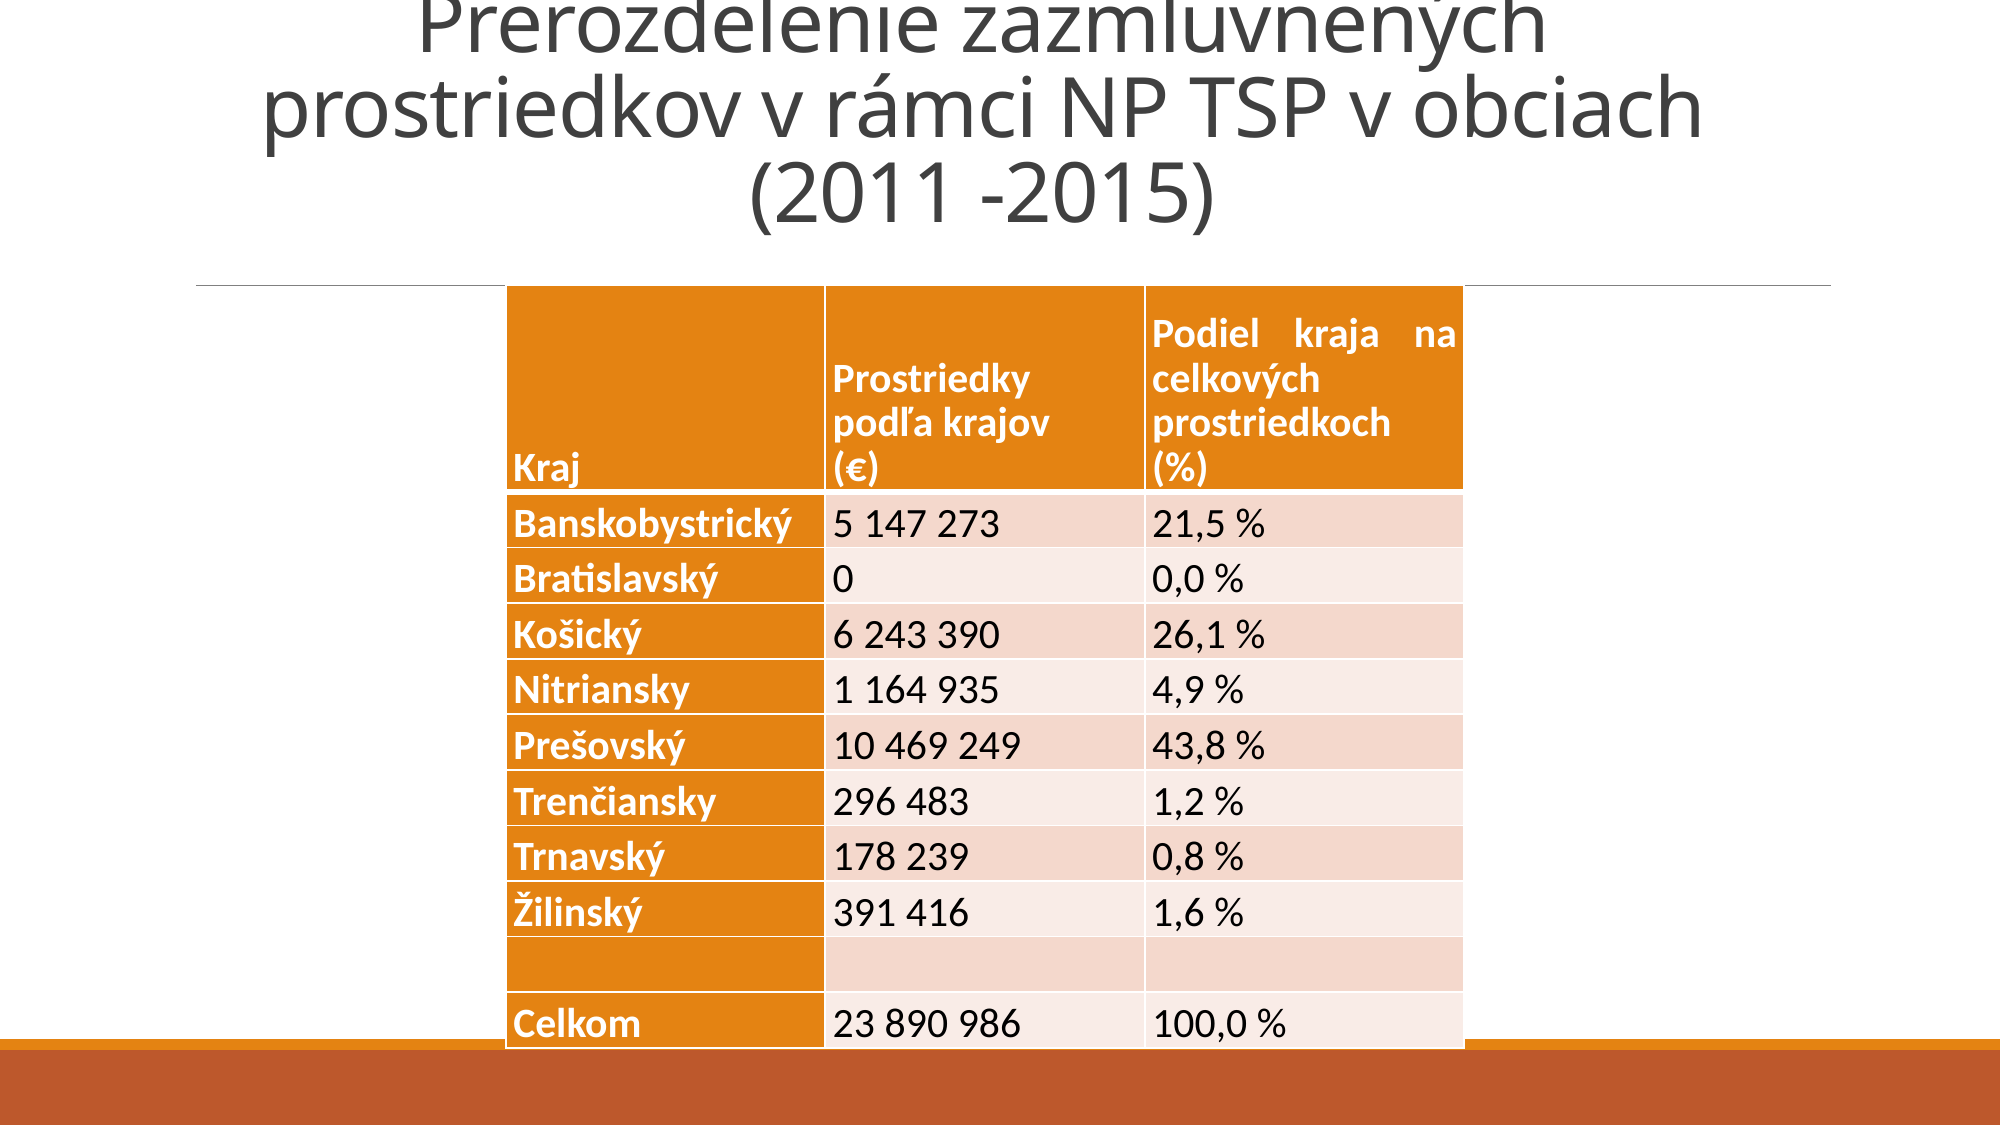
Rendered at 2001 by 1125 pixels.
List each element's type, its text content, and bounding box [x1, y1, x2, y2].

table_cell Celkom [507, 993, 824, 1047]
table_cell 296 483 [826, 771, 1144, 825]
table_cell 0 [826, 548, 1144, 602]
table_cell 23 890 986 [826, 993, 1144, 1047]
table_header Kraj [507, 286, 824, 489]
table_cell Trnavský [507, 826, 824, 880]
table_cell 6 243 390 [826, 604, 1144, 658]
table_cell 391 416 [826, 882, 1144, 936]
table_cell 0,8 % [1146, 826, 1463, 880]
table_cell Nitriansky [507, 660, 824, 713]
table_cell 1,2 % [1146, 771, 1463, 825]
table_cell 43,8 % [1146, 715, 1463, 769]
table_cell 1,6 % [1146, 882, 1463, 936]
table_cell 1 164 935 [826, 660, 1144, 713]
table_cell 26,1 % [1146, 604, 1463, 658]
table_cell 21,5 % [1146, 495, 1463, 547]
table_cell 178 239 [826, 826, 1144, 880]
table_cell Bratislavský [507, 548, 824, 602]
table_cell [507, 937, 824, 991]
title Prerozdelenie zazmluvnených prostriedkov v rámci NP TSP v obciach (2011 -2015) [157, 20, 1808, 347]
table_cell [1146, 937, 1463, 991]
table_cell Trenčiansky [507, 771, 824, 825]
table_cell 100,0 % [1146, 993, 1463, 1047]
table_cell [826, 937, 1144, 991]
table_cell Košický [507, 604, 824, 658]
table_cell Žilinský [507, 882, 824, 936]
table_cell 5 147 273 [826, 495, 1144, 547]
table_cell 4,9 % [1146, 660, 1463, 713]
table_cell Banskobystrický [507, 495, 824, 547]
table_cell 0,0 % [1146, 548, 1463, 602]
table_cell Prešovský [507, 715, 824, 769]
table_header Prostriedky podľa krajov (€) [826, 286, 1144, 489]
table_header Podiel kraja na celkových prostriedkoch (%) [1146, 286, 1463, 489]
table_cell 10 469 249 [826, 715, 1144, 769]
